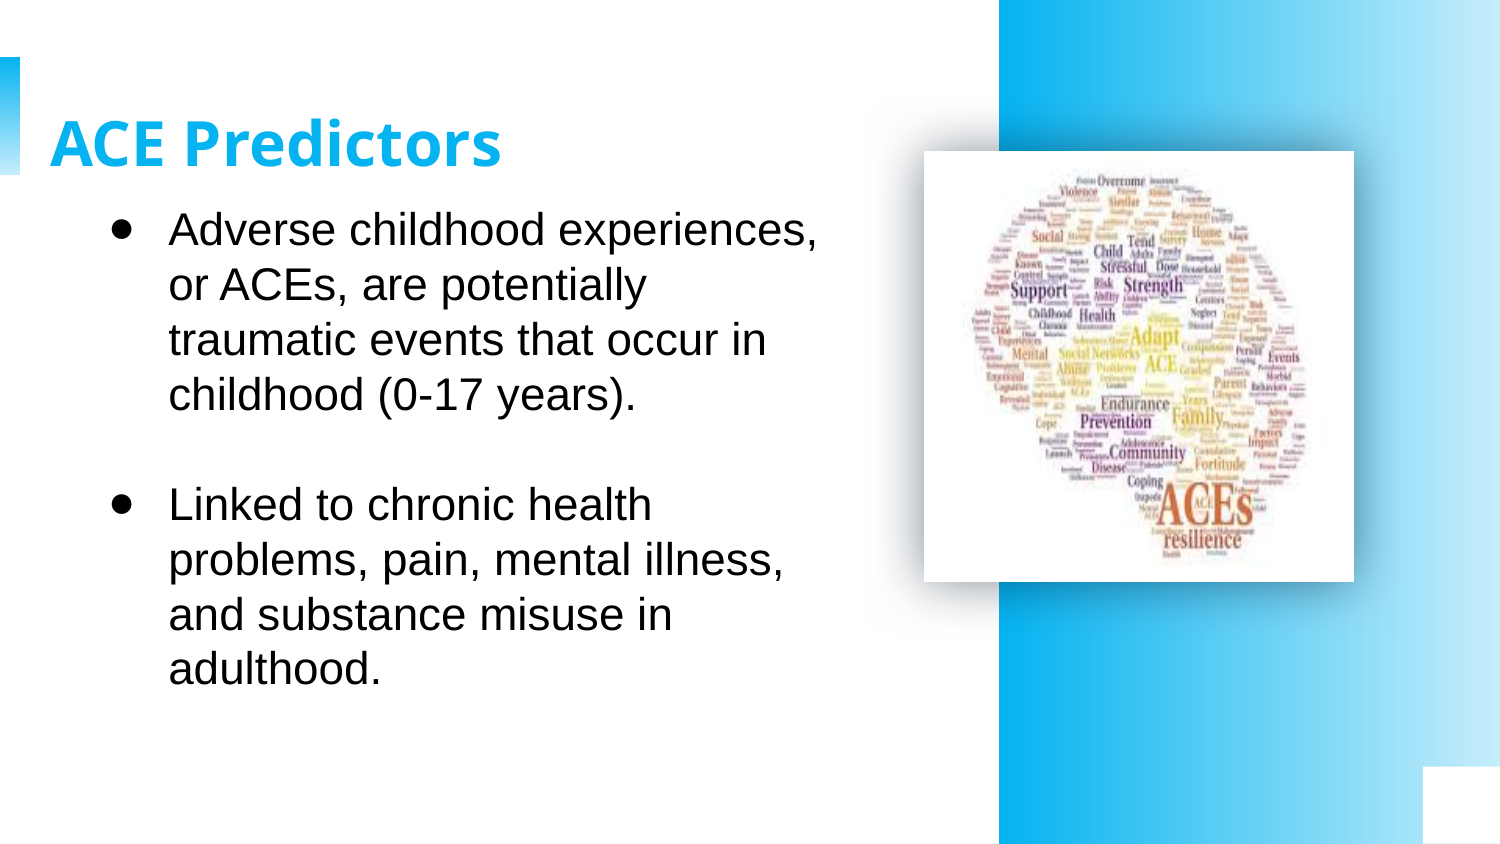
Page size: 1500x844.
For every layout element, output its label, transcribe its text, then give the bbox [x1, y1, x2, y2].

picture [923, 151, 1355, 582]
list Adverse childhood experiences, or ACEs, are potentially traumatic events that occur in childhood (0-17 years). Linked to chronic health problems, pain, mental illness, and substance misuse in adulthood. [93, 199, 829, 728]
title ACE Predictors [0, 70, 769, 187]
